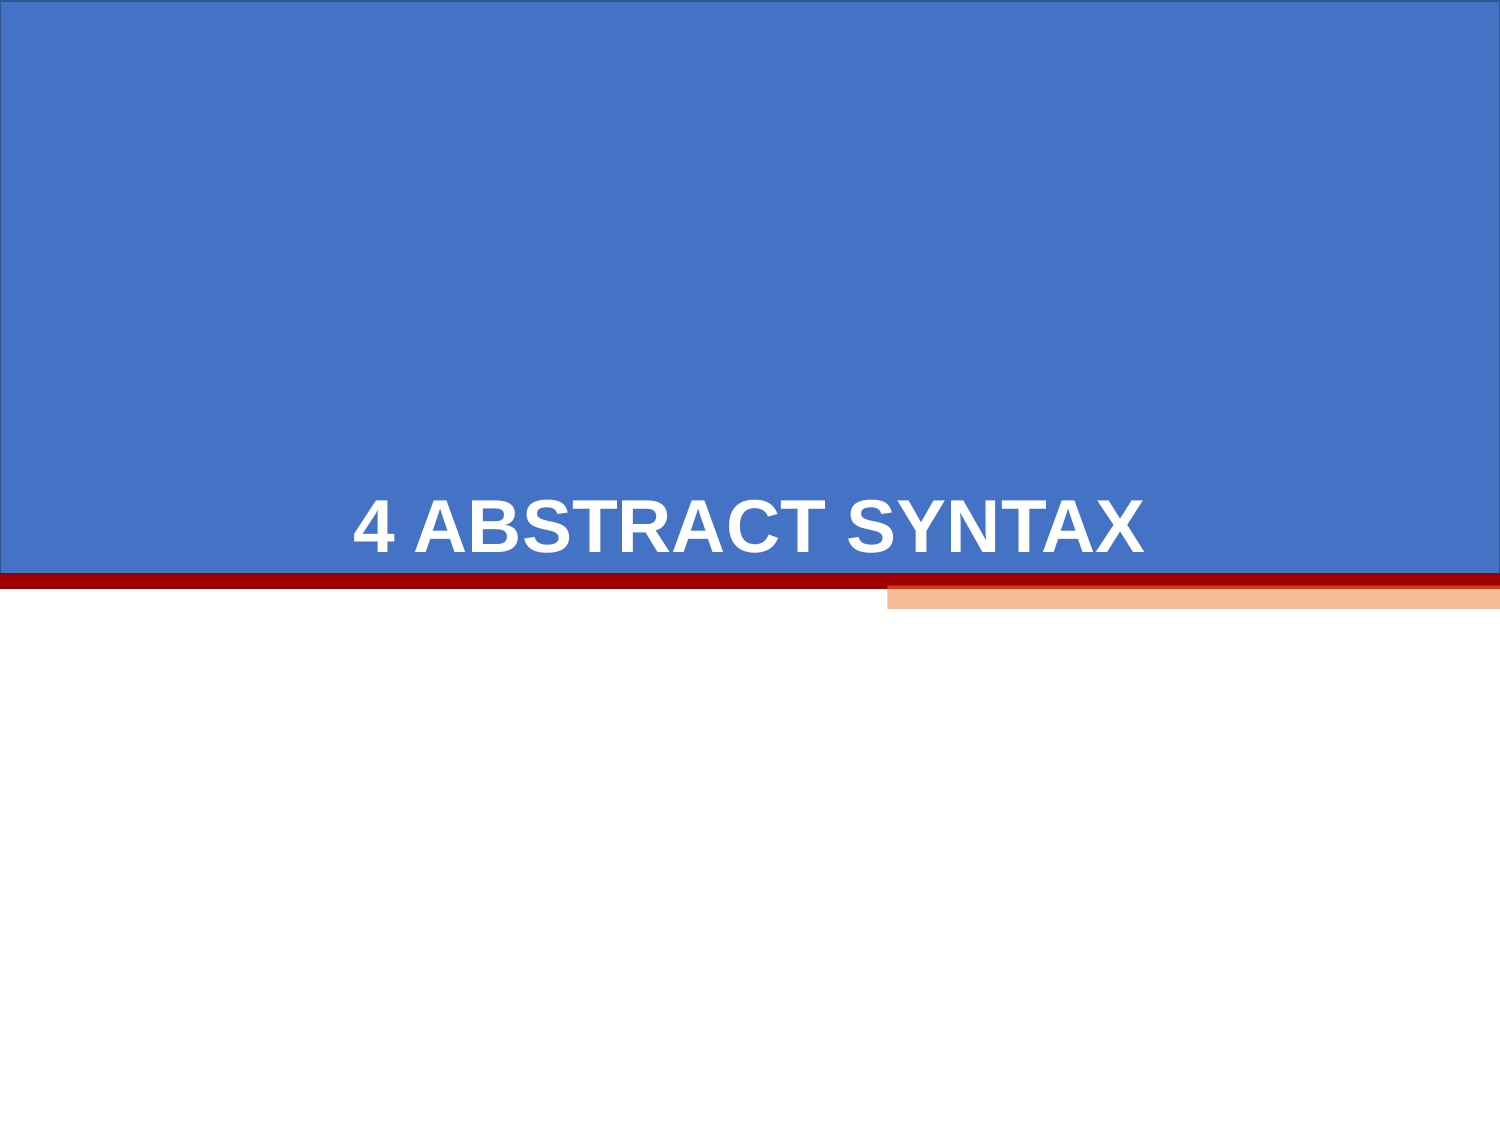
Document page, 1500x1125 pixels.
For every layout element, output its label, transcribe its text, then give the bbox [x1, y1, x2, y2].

title 4 ABSTRACT SYNTAX [187, 184, 1313, 576]
